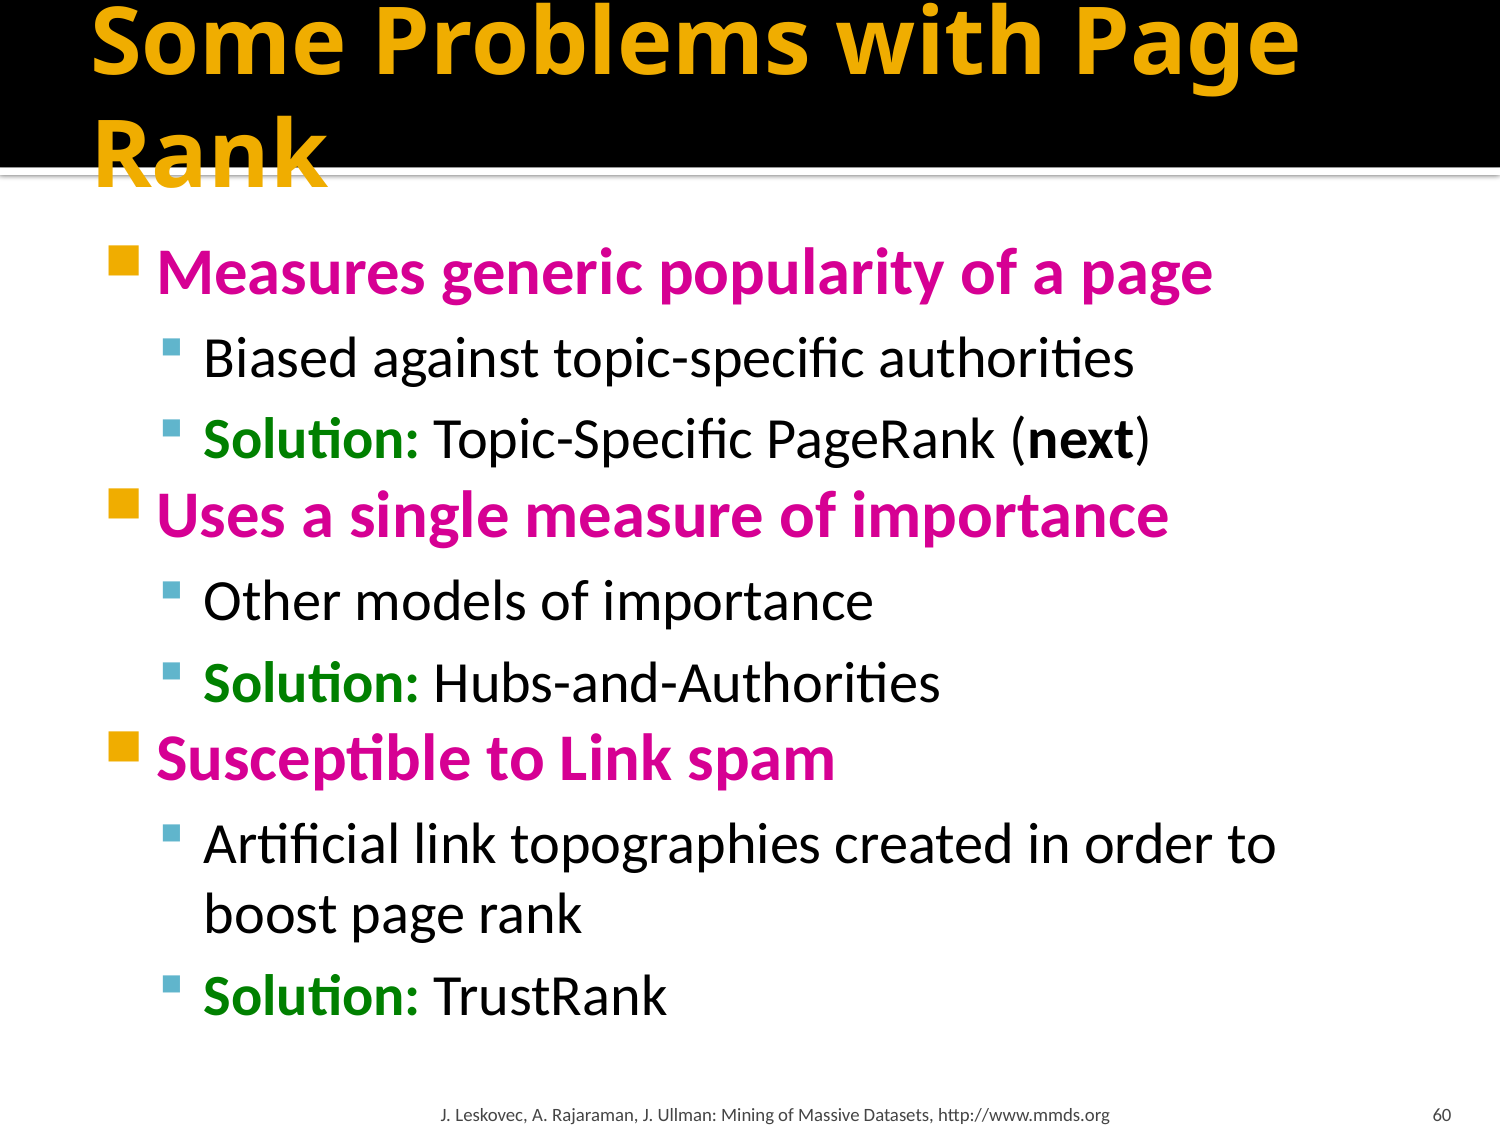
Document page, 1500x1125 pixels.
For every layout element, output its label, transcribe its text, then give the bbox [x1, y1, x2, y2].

list Measures generic popularity of a page Biased against topic-specific authorities Solution: Topic-Specific PageRank (next) Uses a single measure of importance Other models of importance Solution: Hubs-and-Authorities Susceptible to Link spam Artificial link topographies created in order to boost page rank Solution: TrustRank [75, 212, 1425, 1075]
footer J. Leskovec, A. Rajaraman, J. Ullman: Mining of Massive Datasets, http://www.mmds.org [433, 1080, 1337, 1125]
title Some Problems with Page Rank [75, 12, 1425, 175]
slide_number 60 [1345, 1080, 1467, 1125]
